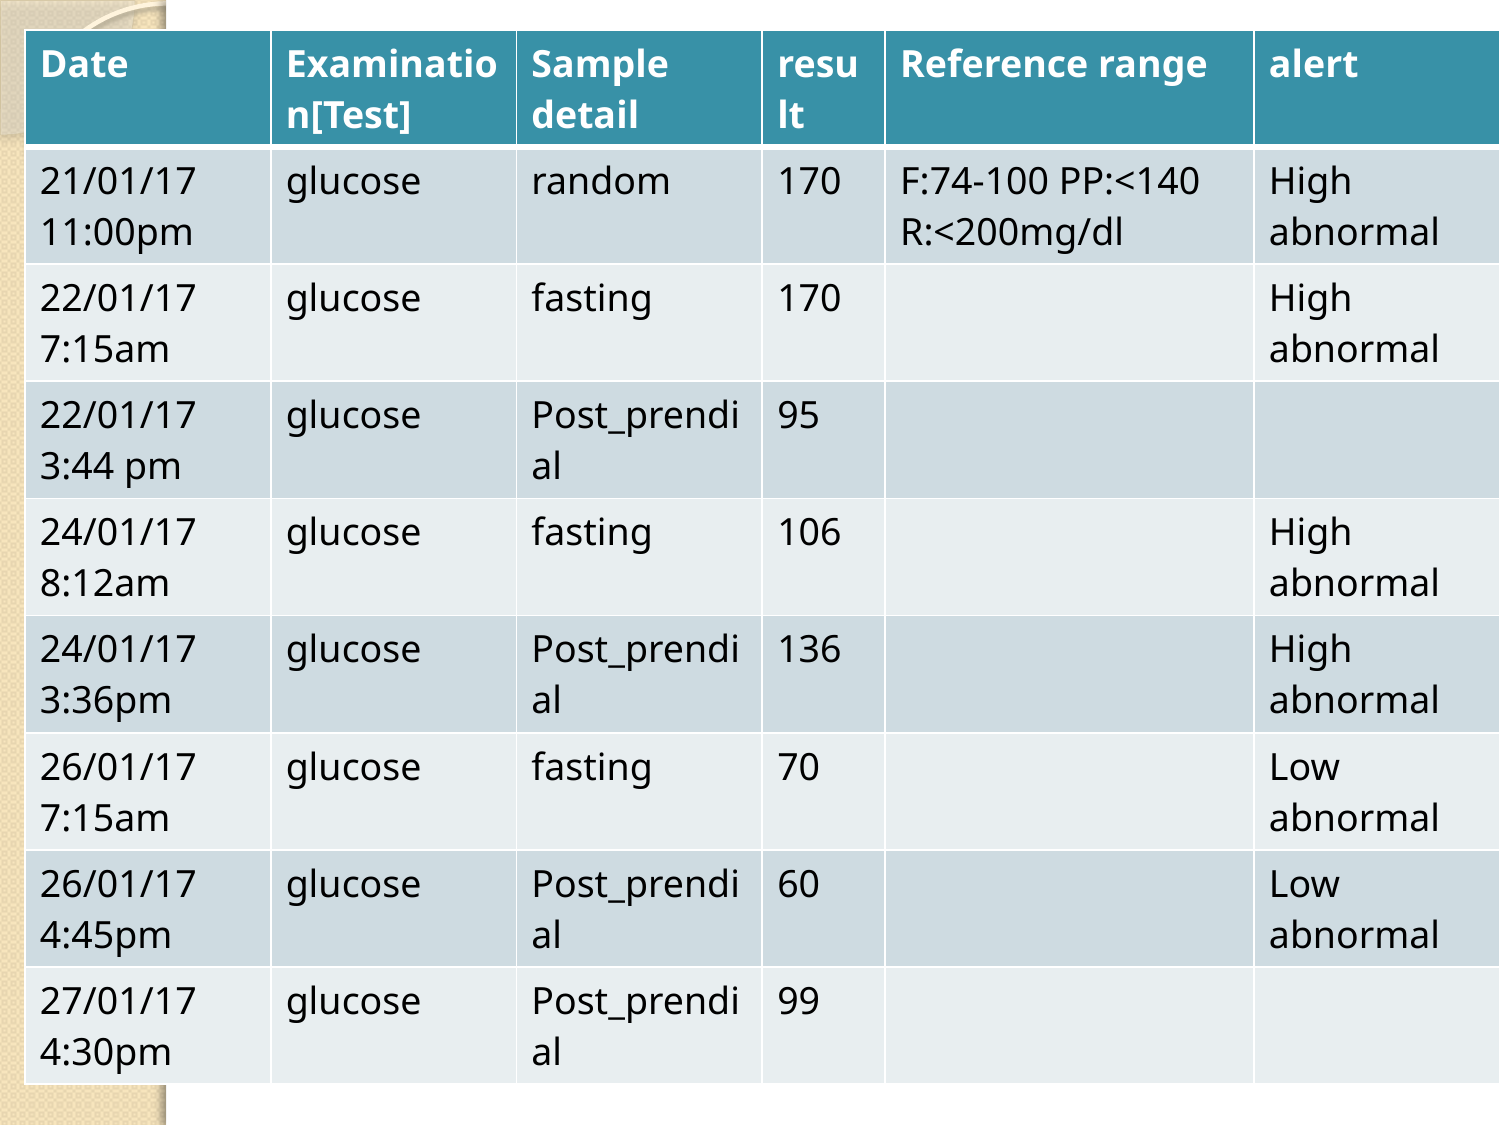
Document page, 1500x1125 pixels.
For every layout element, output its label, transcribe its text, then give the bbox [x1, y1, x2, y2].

table_header alert [1255, 31, 1499, 144]
table_header Examination[Test] [272, 31, 516, 144]
table_header Date [26, 31, 270, 144]
table_cell Low abnormal [1255, 851, 1499, 966]
table_cell [886, 734, 1253, 849]
table_cell 99 [763, 968, 884, 1083]
table_cell glucose [272, 616, 516, 732]
table_cell Post_prendial [517, 616, 761, 732]
table_cell 22/01/17 7:15am [26, 265, 270, 380]
table_cell Low abnormal [1255, 734, 1499, 849]
table_cell High abnormal [1255, 499, 1499, 615]
table_cell glucose [272, 150, 516, 263]
table_cell glucose [272, 499, 516, 615]
table_cell 24/01/17 3:36pm [26, 616, 270, 732]
table_cell 136 [763, 616, 884, 732]
table_cell 22/01/17 3:44 pm [26, 382, 270, 498]
table_cell fasting [517, 499, 761, 615]
table_cell 70 [763, 734, 884, 849]
table_cell Post_prendial [517, 382, 761, 498]
table_cell random [517, 150, 761, 263]
table_cell fasting [517, 265, 761, 380]
table_cell High abnormal [1255, 150, 1499, 263]
table_cell 27/01/17 4:30pm [26, 968, 270, 1083]
table_cell 95 [763, 382, 884, 498]
table_cell 106 [763, 499, 884, 615]
table_cell 24/01/17 8:12am [26, 499, 270, 615]
table_cell 170 [763, 150, 884, 263]
table_cell F:74-100 PP:<140 R:<200mg/dl [886, 150, 1253, 263]
table_cell [1255, 382, 1499, 498]
table_cell [886, 265, 1253, 380]
table_cell fasting [517, 734, 761, 849]
table_cell [886, 382, 1253, 498]
table_cell 21/01/17 11:00pm [26, 150, 270, 263]
table_cell glucose [272, 265, 516, 380]
table_cell High abnormal [1255, 265, 1499, 380]
table_cell [886, 499, 1253, 615]
table_header result [763, 31, 884, 144]
table_header Reference range [886, 31, 1253, 144]
table_cell 170 [763, 265, 884, 380]
table_cell [886, 851, 1253, 966]
table_cell glucose [272, 851, 516, 966]
table_cell [886, 616, 1253, 732]
table_cell 60 [763, 851, 884, 966]
table_cell [1255, 968, 1499, 1083]
table_cell 26/01/17 7:15am [26, 734, 270, 849]
table_cell [886, 968, 1253, 1083]
table_header Sample detail [517, 31, 761, 144]
table_cell glucose [272, 968, 516, 1083]
table_cell glucose [272, 382, 516, 498]
table_cell Post_prendial [517, 851, 761, 966]
table_cell High abnormal [1255, 616, 1499, 732]
table_cell glucose [272, 734, 516, 849]
table_cell 26/01/17 4:45pm [26, 851, 270, 966]
table_cell Post_prendial [517, 968, 761, 1083]
